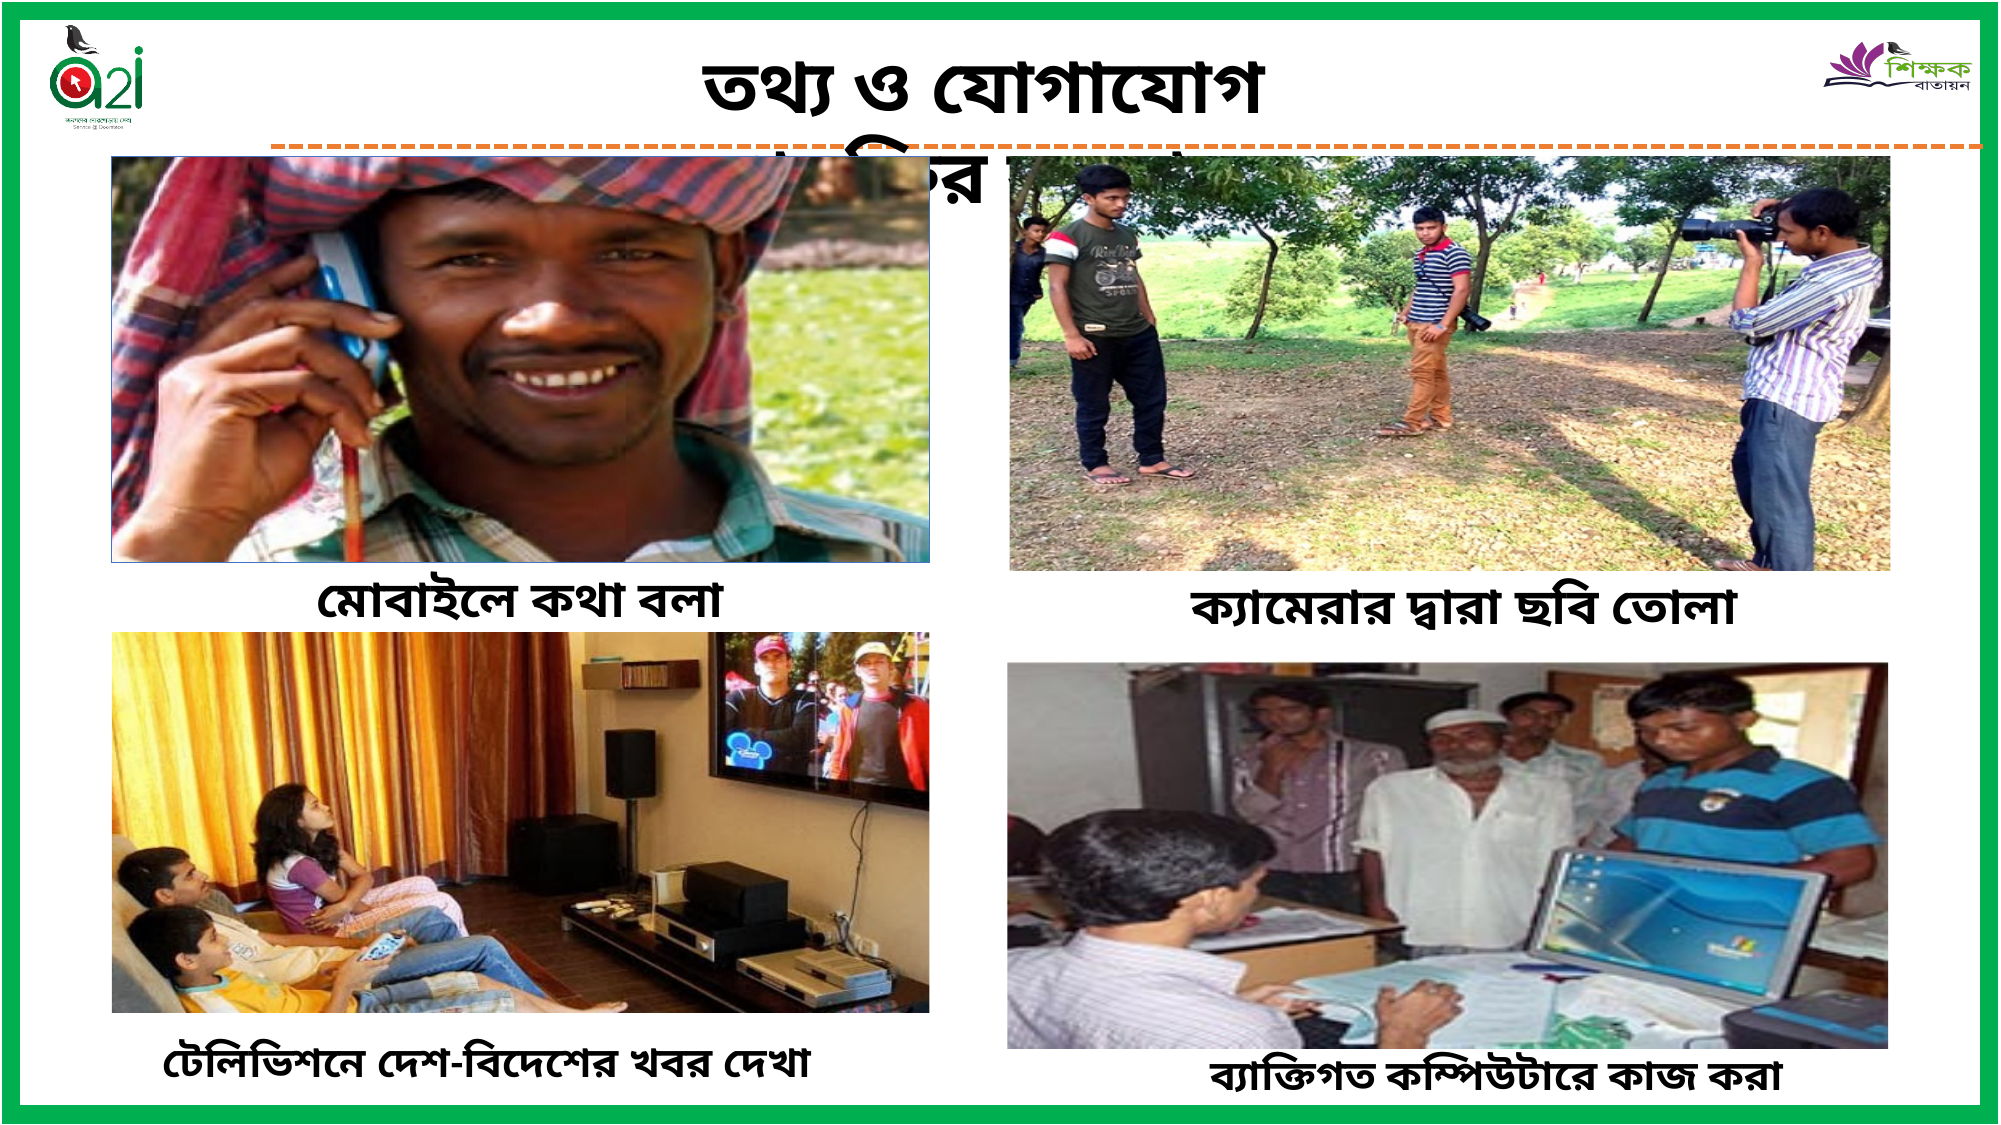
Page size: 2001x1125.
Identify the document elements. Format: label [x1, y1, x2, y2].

text_box [0, 0, 2000, 1125]
picture [1814, 16, 1986, 121]
picture [1009, 156, 1891, 571]
picture [1007, 661, 1889, 1049]
picture [111, 156, 930, 563]
picture [111, 632, 930, 1013]
